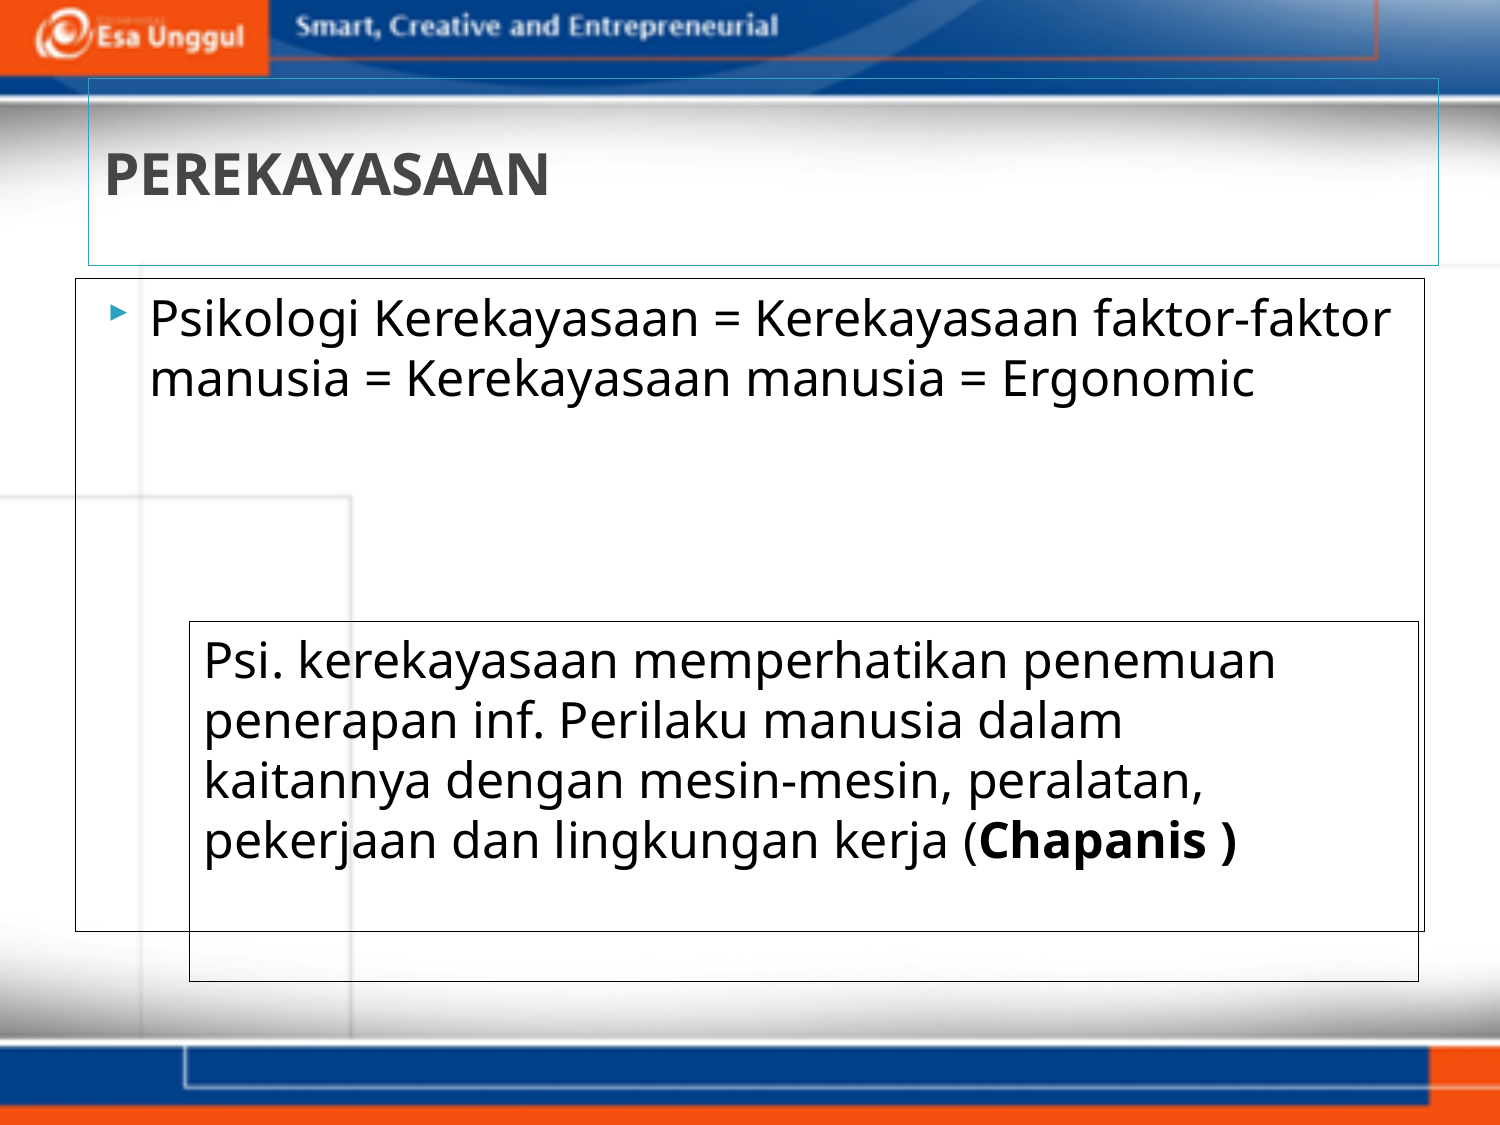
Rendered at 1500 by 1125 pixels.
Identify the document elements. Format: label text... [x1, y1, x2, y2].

text_box Psi. kerekayasaan memperhatikan penemuan penerapan inf. Perilaku manusia dalam kaitannya dengan mesin-mesin, peralatan, pekerjaan dan lingkungan kerja (Chapanis ) [189, 621, 1419, 982]
picture [0, 0, 1500, 1125]
title PEREKAYASAAN [88, 78, 1439, 266]
list Psikologi Kerekayasaan = Kerekayasaan faktor-faktor manusia = Kerekayasaan manusia = Ergonomic [75, 278, 1425, 932]
